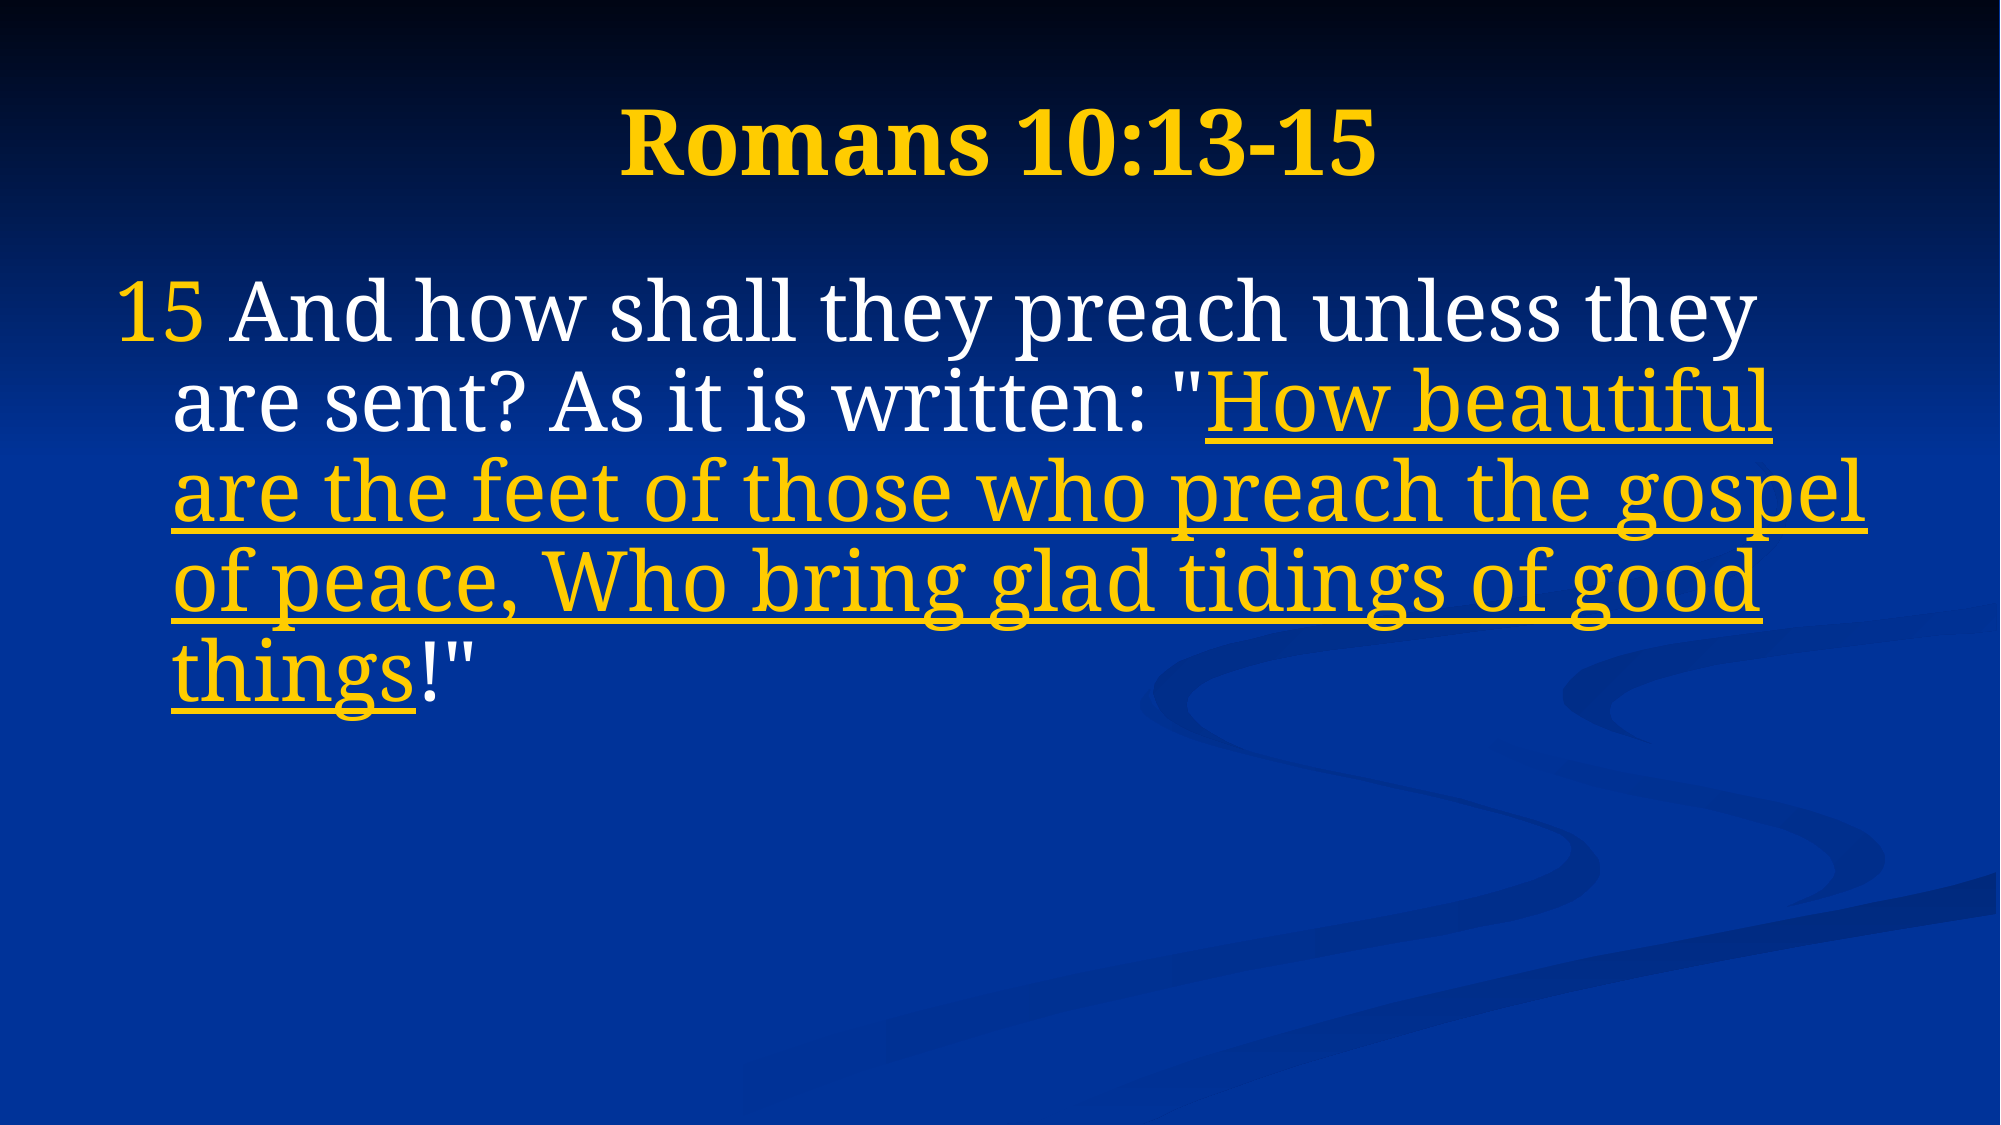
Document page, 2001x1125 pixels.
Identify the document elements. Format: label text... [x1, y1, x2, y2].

title Romans 10:13-15 [99, 44, 1901, 233]
list 15 And how shall they preach unless they are sent? As it is written: "How beautiful are the feet of those who preach the gospel of peace, Who bring glad tidings of good things!" [99, 262, 1901, 1006]
